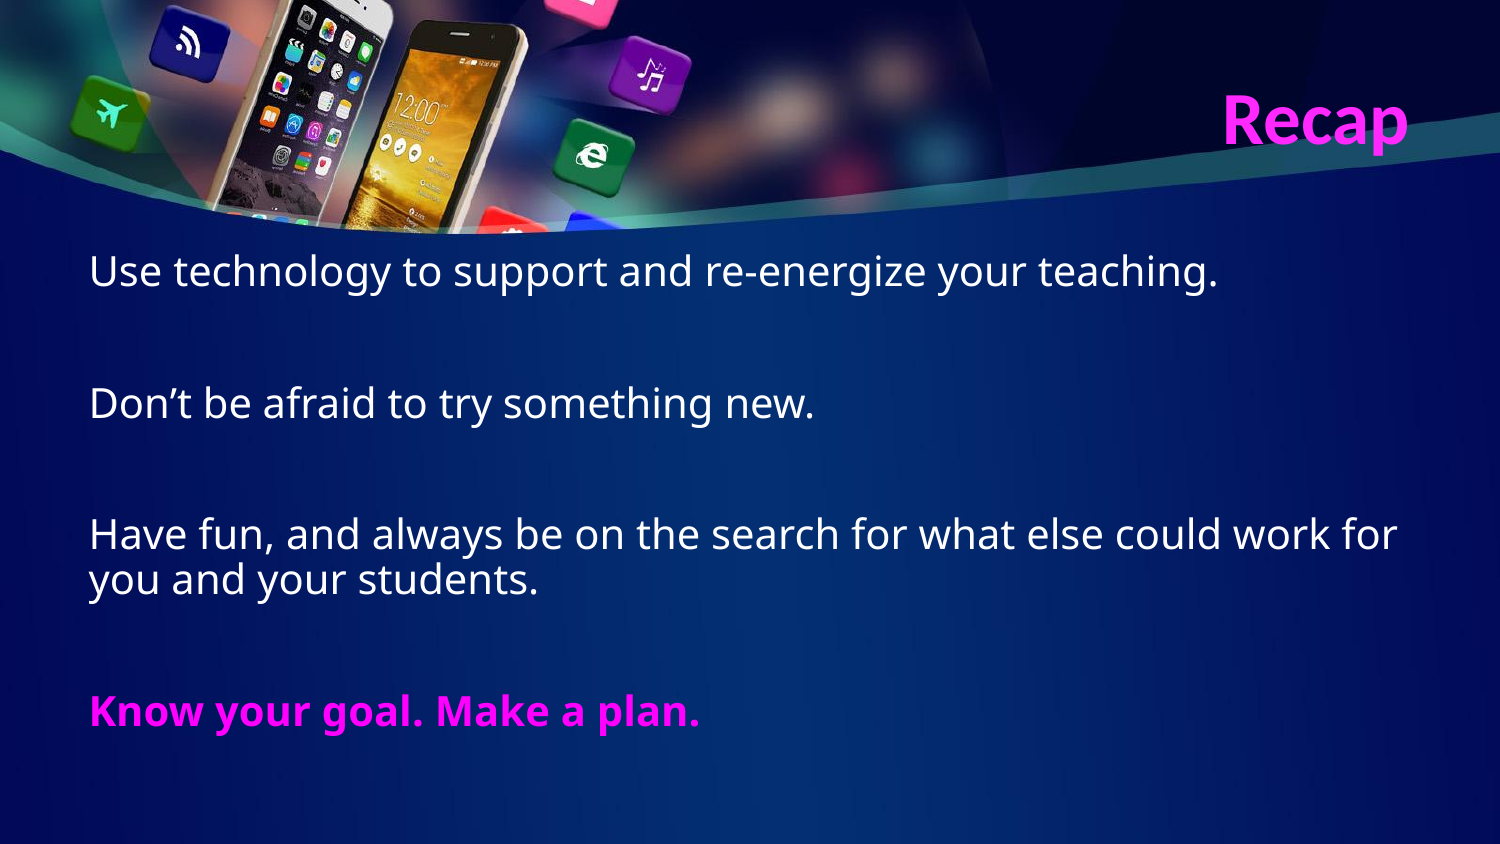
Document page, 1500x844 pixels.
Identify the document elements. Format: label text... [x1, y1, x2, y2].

title Recap [70, 52, 1425, 178]
list Use technology to support and re-energize your teaching. Don’t be afraid to try something new. Have fun, and always be on the search for what else could work for you and your students. Know your goal. Make a plan. [73, 243, 1427, 798]
picture [0, 0, 1500, 844]
